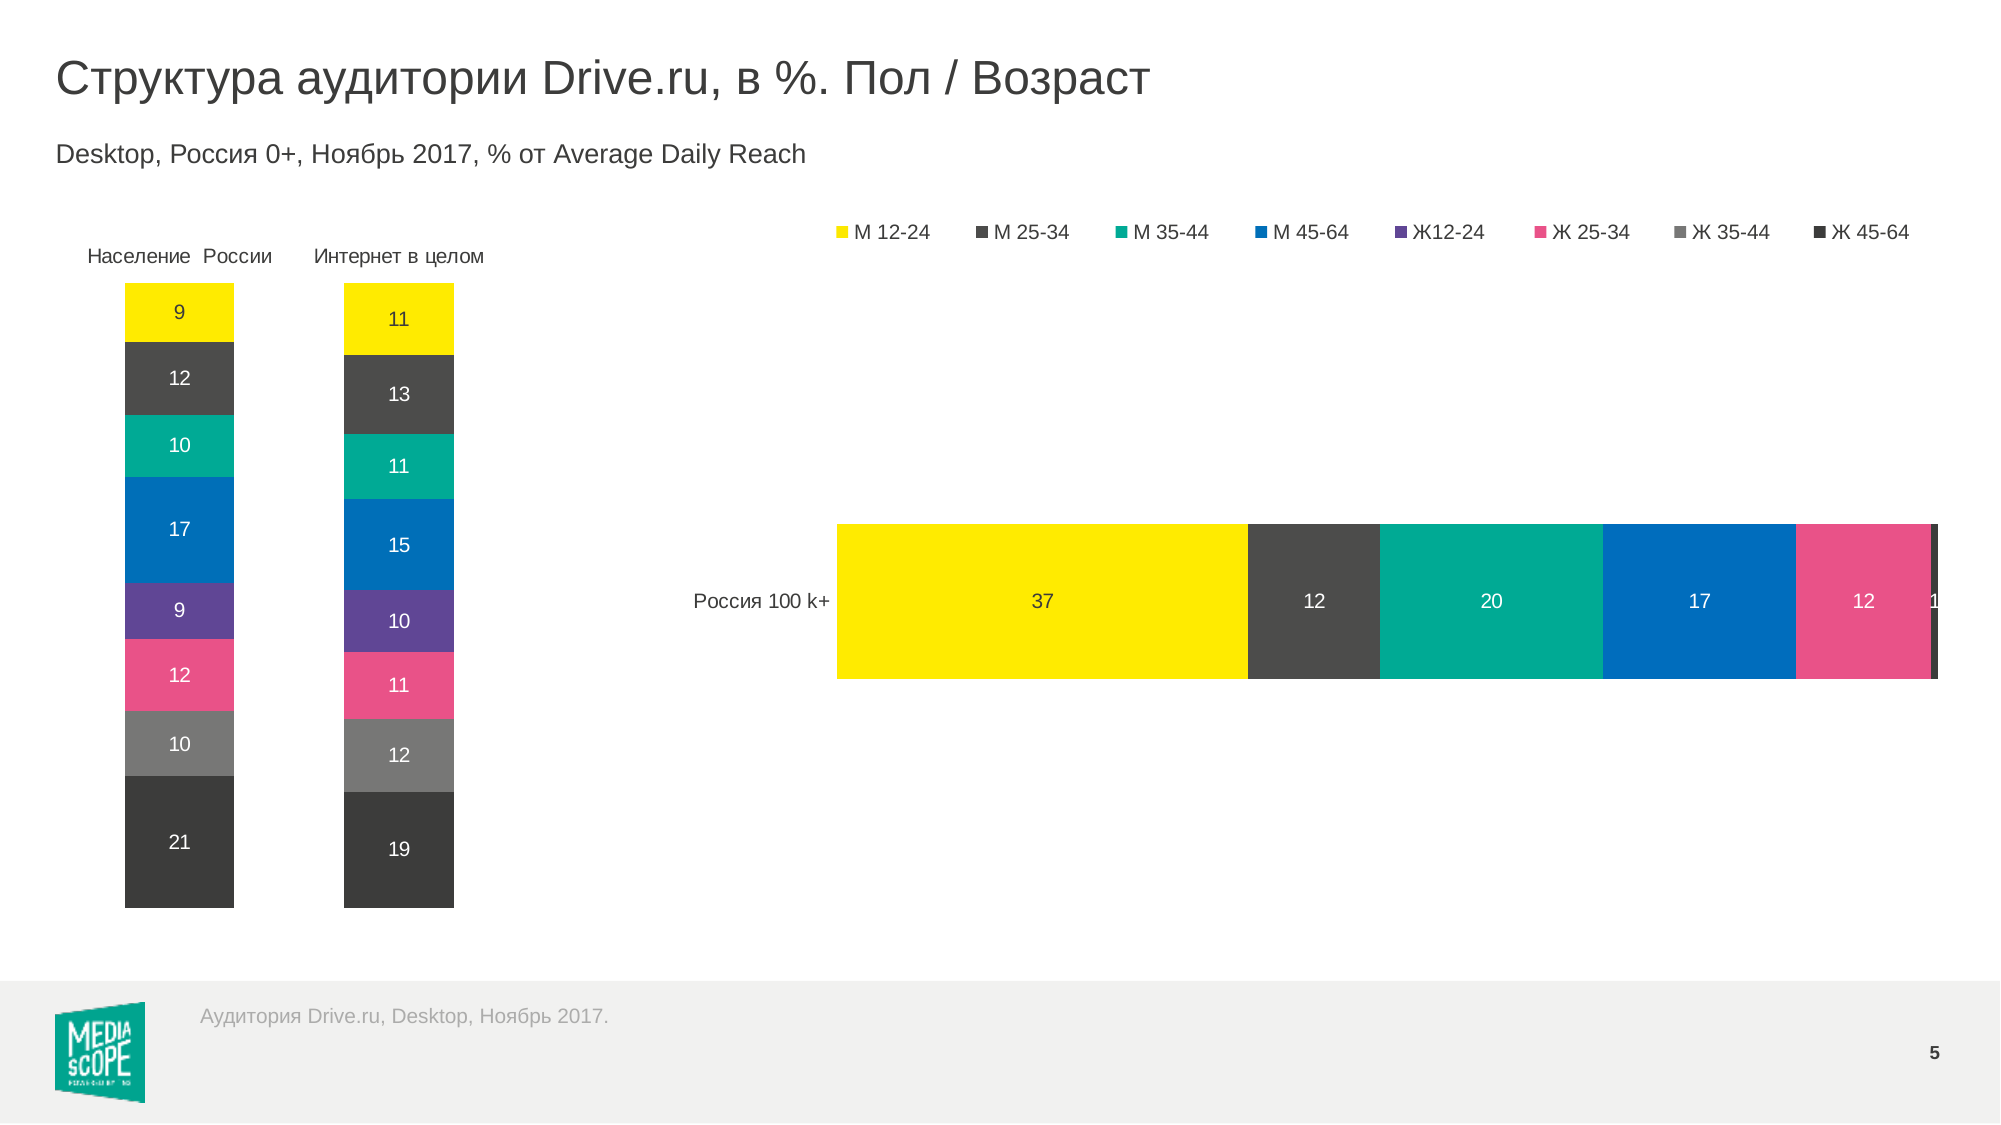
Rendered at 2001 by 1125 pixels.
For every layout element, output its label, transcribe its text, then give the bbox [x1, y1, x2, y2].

title Структура аудитории Drive.ru, в %. Пол / Возраст [55, 49, 1941, 137]
footer Аудитория Drive.ru, Desktop, Ноябрь 2017. [200, 1002, 1854, 1029]
slide_number 5 [1872, 1038, 1941, 1066]
chart [55, 206, 1941, 933]
list Desktop, Россия 0+, Ноябрь 2017, % от Average Daily Reach [55, 137, 1940, 202]
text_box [836, 218, 2000, 244]
picture [55, 1002, 145, 1103]
